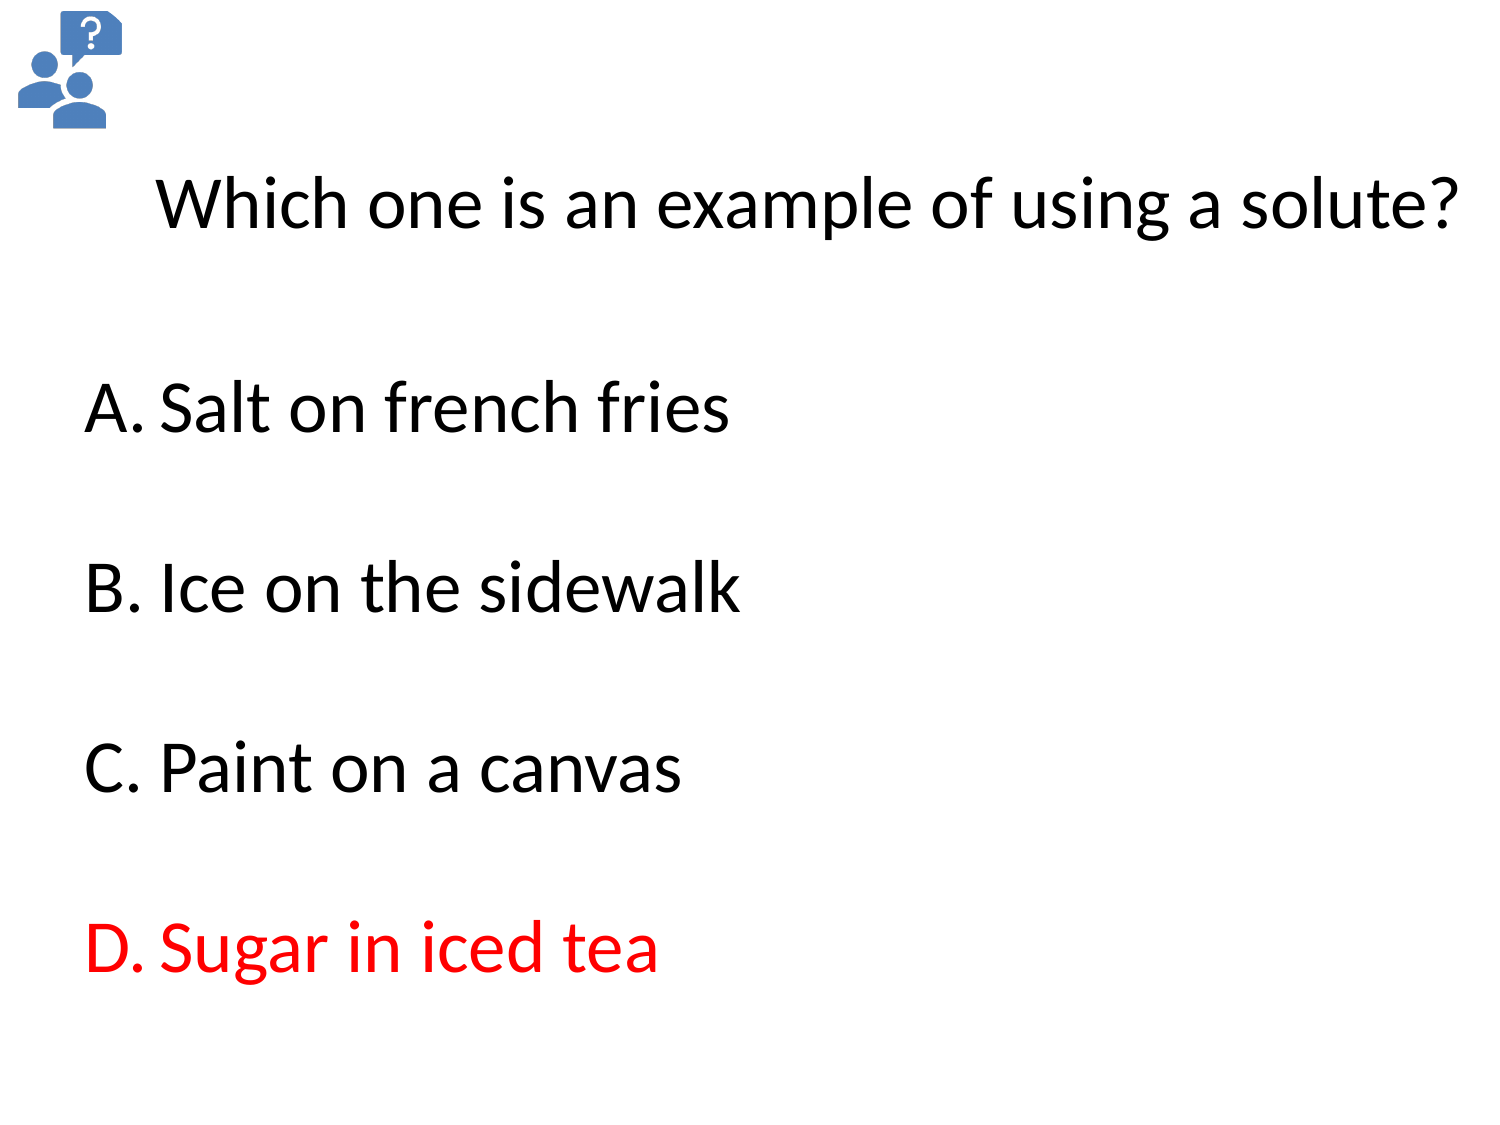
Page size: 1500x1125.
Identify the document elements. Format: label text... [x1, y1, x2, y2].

text_box Salt on french fries Ice on the sidewalk Paint on a canvas Sugar in iced tea [69, 350, 810, 996]
title Which one is an example of using a solute? [96, 69, 1500, 327]
text_box [0, 0, 140, 140]
